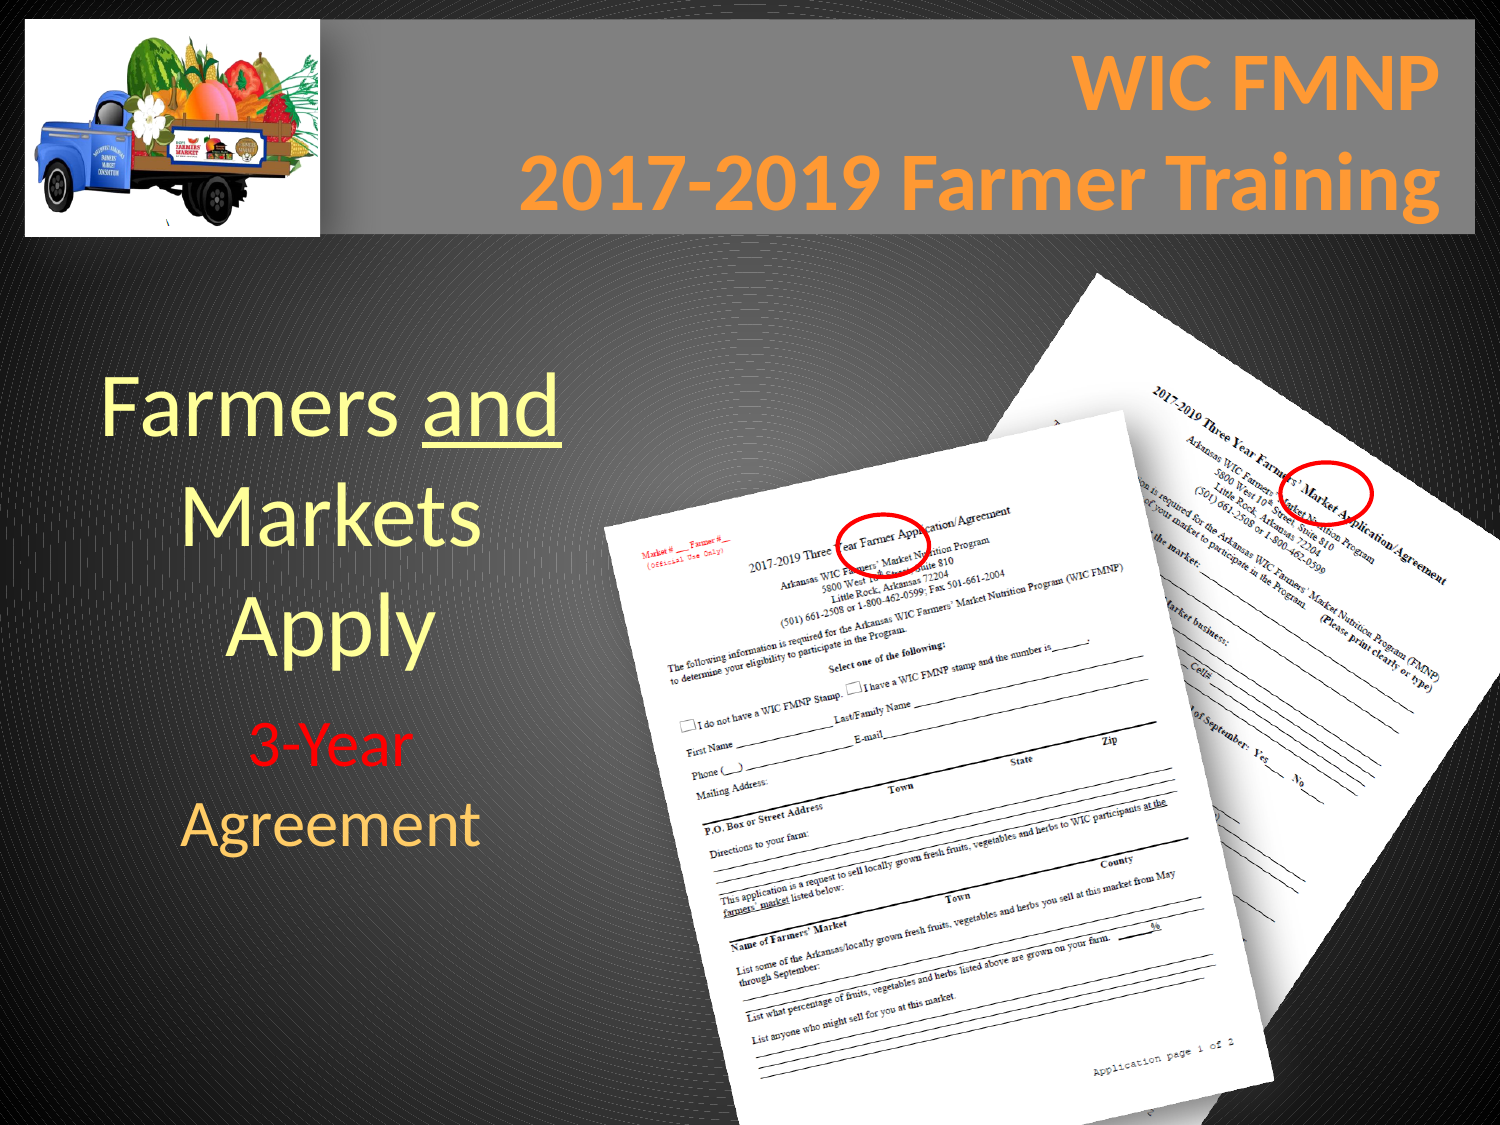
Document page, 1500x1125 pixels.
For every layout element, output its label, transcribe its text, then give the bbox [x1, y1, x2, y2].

text_box Farmers and Markets Apply 3-Year Agreement [74, 337, 588, 867]
picture [604, 513, 672, 824]
picture [1408, 480, 1500, 810]
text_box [24, 19, 1476, 237]
picture [1037, 274, 1233, 365]
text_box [672, 365, 1408, 1125]
